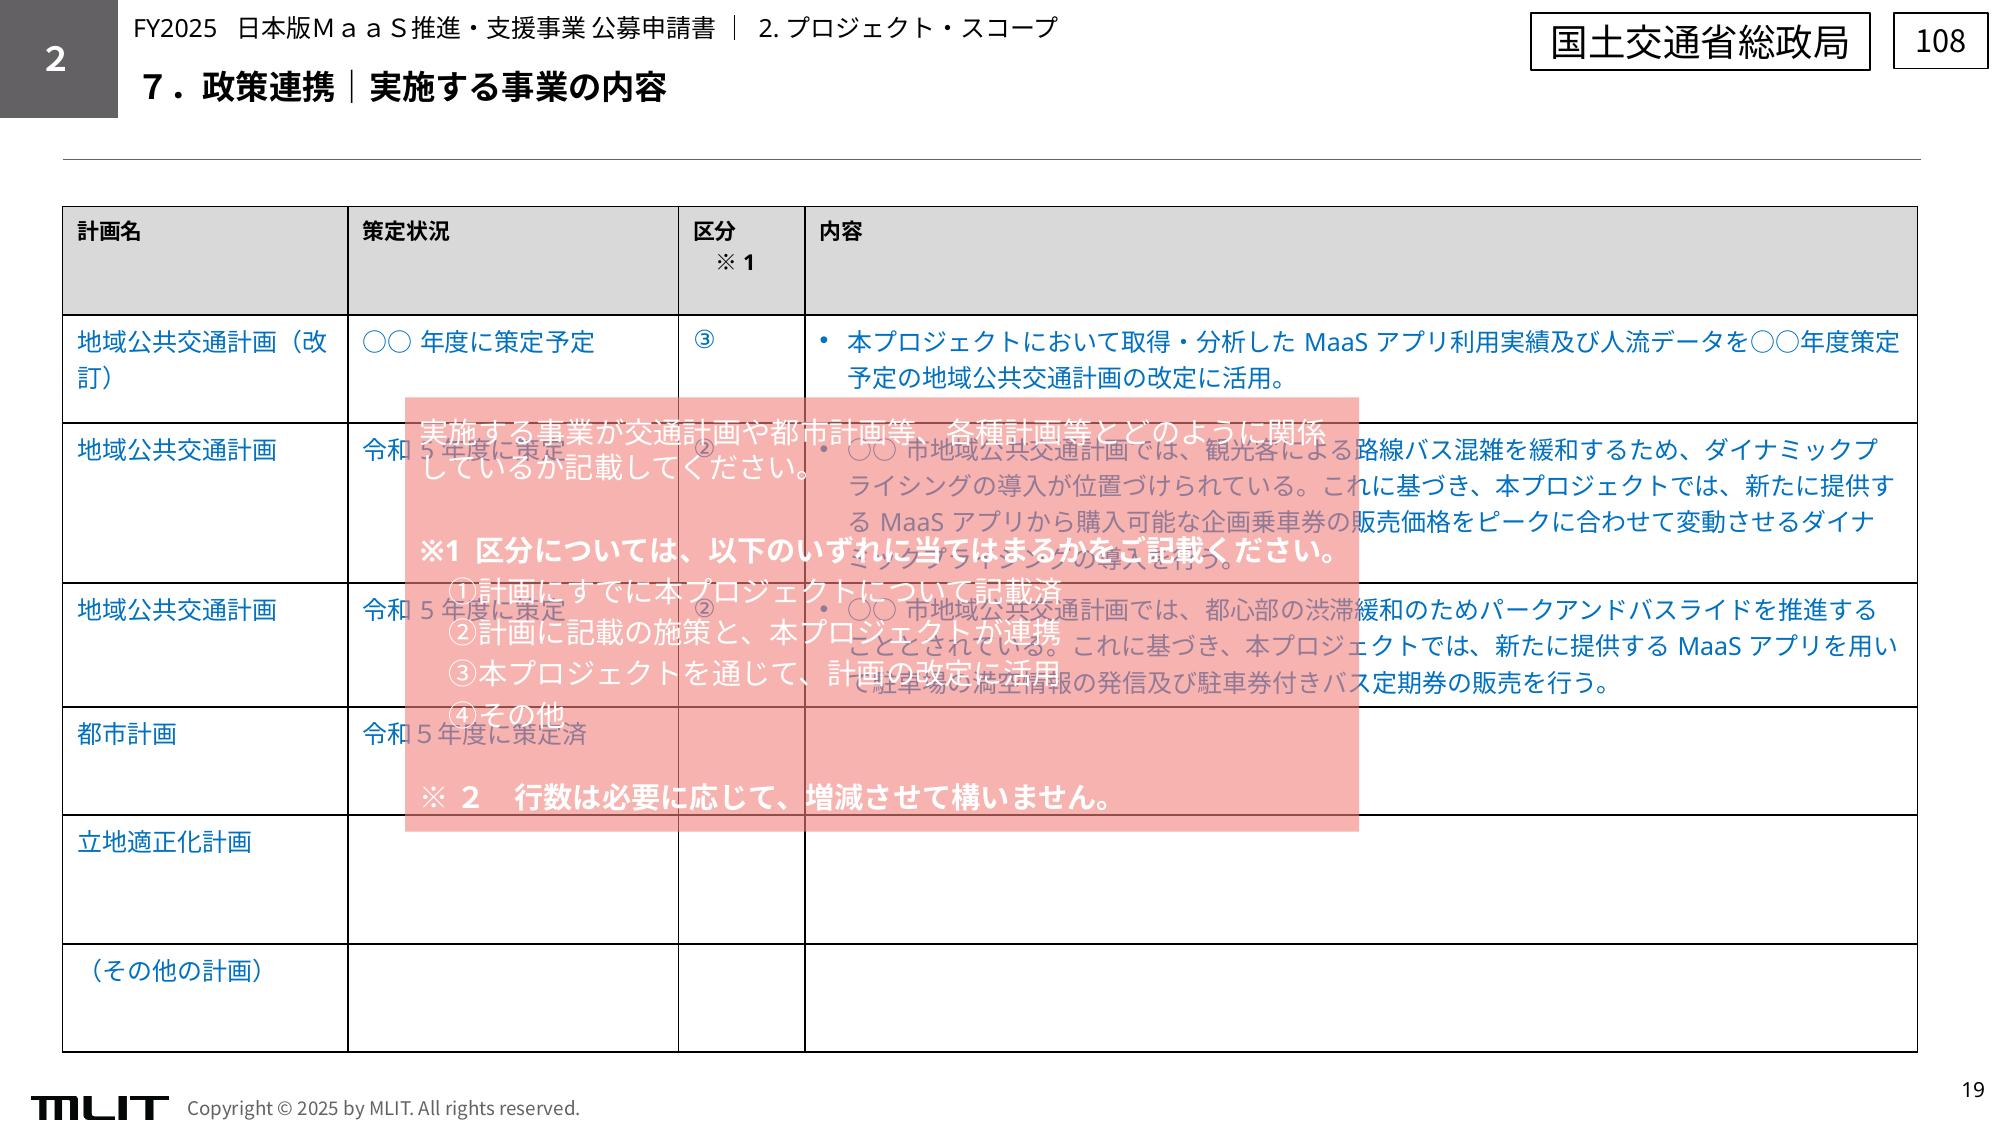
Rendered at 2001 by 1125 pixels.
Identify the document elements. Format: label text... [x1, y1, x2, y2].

text_box 108 [1892, 11, 1990, 70]
table_header 区分 ※1 [679, 207, 804, 314]
table_header 計画名 [63, 207, 347, 314]
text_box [62, 107, 1922, 160]
table_cell ○○市地域公共交通計画では、観光客による路線バス混雑を緩和するため、ダイナミックプライシングの導入が位置づけられている。これに基づき、本プロジェクトでは、新たに提供するMaaSアプリから購入可能な企画乗車券の販売価格をピークに合わせて変動させるダイナミックプライシングの導入を行う。 [1360, 424, 1917, 582]
slide_number 19 [1921, 1069, 2000, 1113]
table_cell 地域公共交通計画（改訂） [63, 316, 347, 422]
table_cell 本プロジェクトにおいて取得・分析したMaaSアプリ利用実績及び人流データを○○年度策定予定の地域公共交通計画の改定に活用。 [806, 316, 1917, 422]
table_cell ○○市地域公共交通計画では、都心部の渋滞緩和のためパークアンドバスライドを推進することとされている。これに基づき、本プロジェクトでは、新たに提供するMaaSアプリを用いて駐車場の満空情報の発信及び駐車券付きバス定期券の販売を行う。 [1360, 584, 1917, 706]
table_cell [1360, 708, 1917, 814]
table_cell 地域公共交通計画 [63, 584, 347, 706]
text_box ７．政策連携｜実施する事業の内容 [121, 56, 1040, 107]
table_cell [806, 816, 1917, 943]
list FY2025 日本版ＭａａＳ推進・支援事業 公募申請書 │ 2.プロジェクト・スコープ [118, 0, 1900, 55]
table_cell 令和5年度に策定 [349, 424, 405, 582]
table_cell 令和５年度に策定済 [349, 708, 405, 814]
table_header 策定状況 [349, 207, 678, 314]
table_cell 令和5年度に策定 [349, 584, 405, 706]
table_cell [349, 945, 678, 1051]
text_box 実施する事業が交通計画や都市計画等、各種計画等とどのように関係しているか記載してください。 ※1 区分については、以下のいずれに当てはまるかをご記載ください。 ①計画にすでに本プロジェクトについて記載済 ②計画に記載の施策と、本プロジェクトが連携 ③本プロジェクトを通じて、計画の改定に活用 ④その他 ※２ 行数は必要に応じて、増減させて構いません。 [405, 397, 1360, 832]
table_cell ○○年度に策定予定 [349, 316, 678, 422]
table_cell [679, 945, 804, 1051]
table_cell 都市計画 [63, 708, 347, 814]
table_cell 地域公共交通計画 [63, 424, 347, 582]
table_cell [679, 832, 804, 943]
picture [31, 1096, 169, 1120]
table_cell [806, 945, 1917, 1051]
table_cell 立地適正化計画 [63, 816, 347, 943]
table_header 内容 [806, 207, 1917, 314]
table_cell ③ [679, 316, 804, 397]
table_cell （その他の計画） [63, 945, 347, 1051]
text_box ２ [11, 28, 100, 88]
text_box 国土交通省総政局 [1529, 11, 1872, 72]
table_cell [349, 816, 678, 943]
